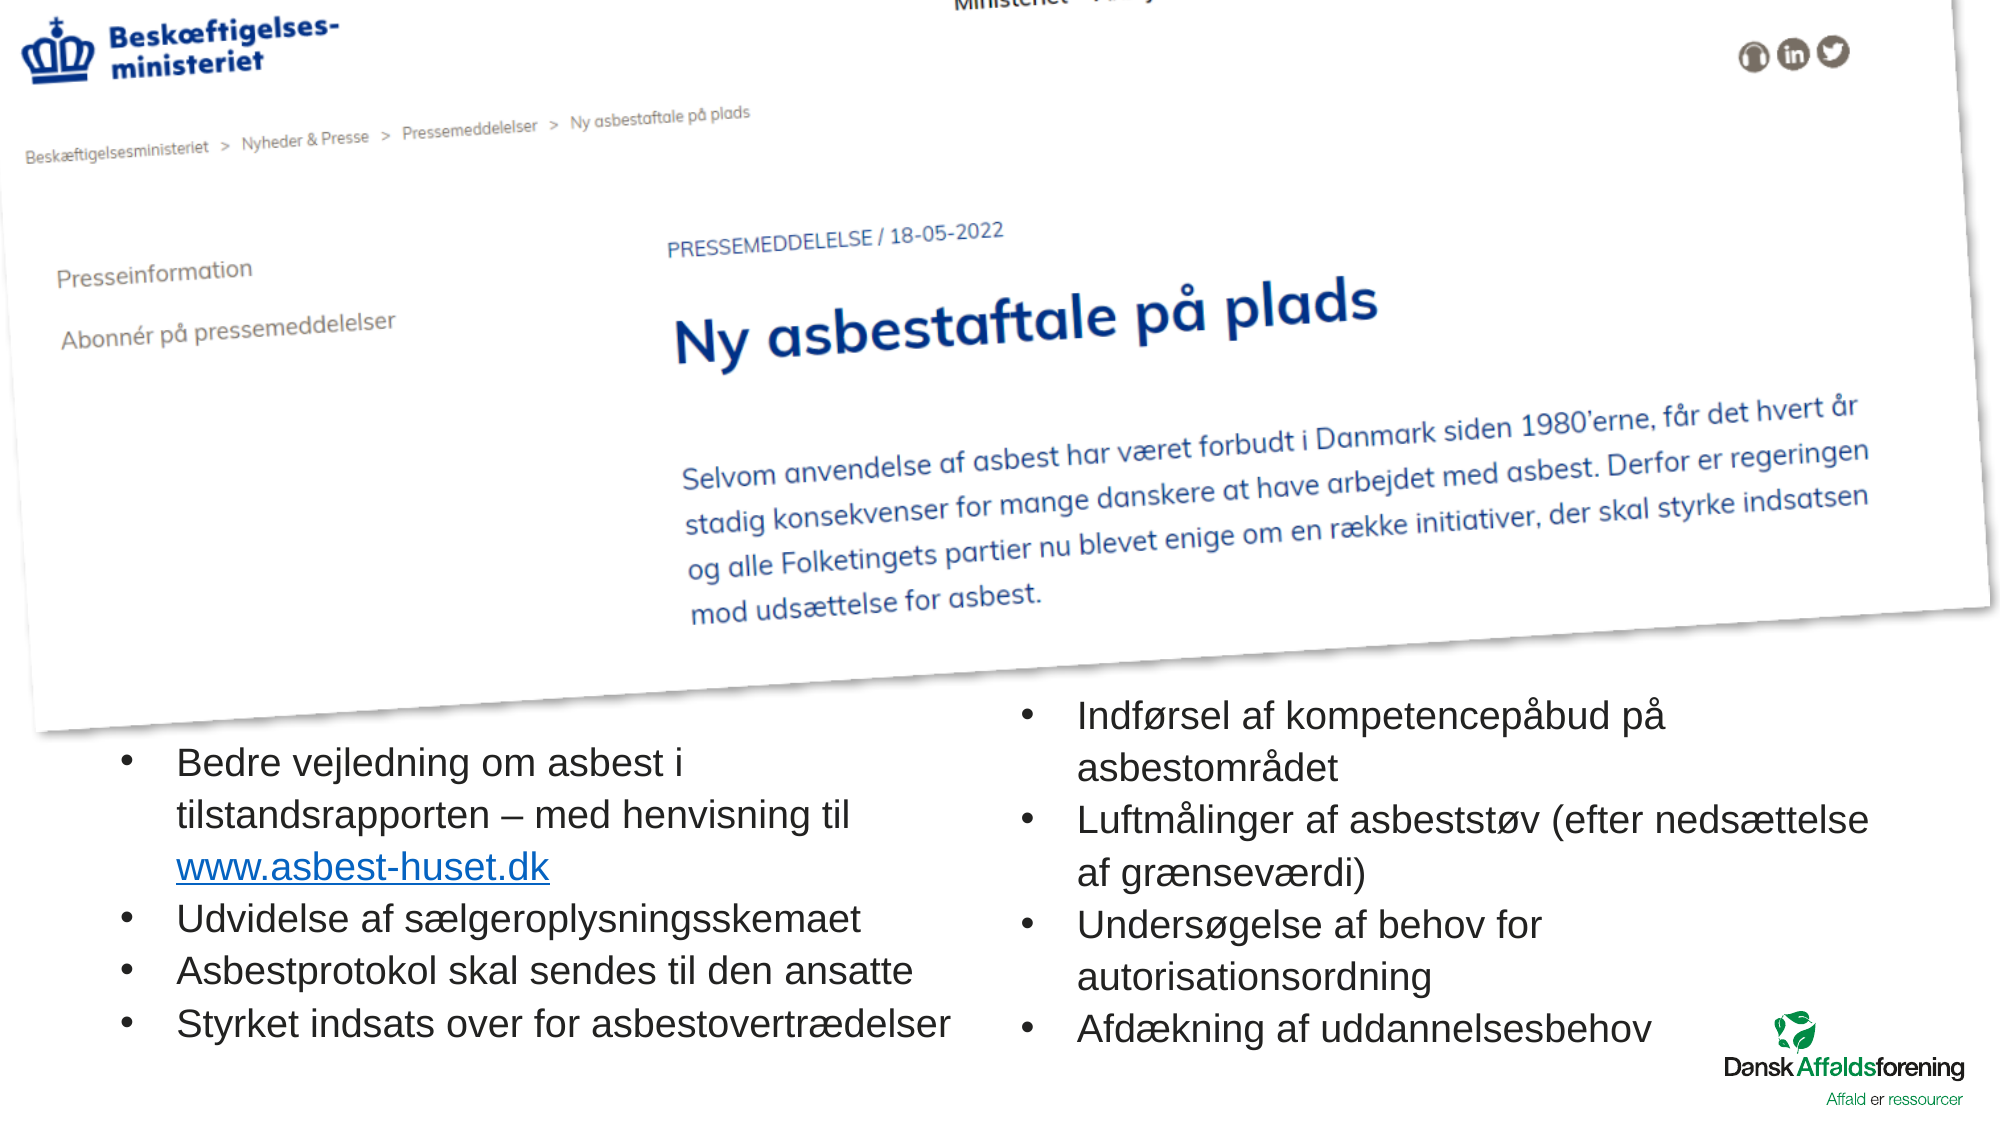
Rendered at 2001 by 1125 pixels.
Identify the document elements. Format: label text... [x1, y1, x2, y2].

picture [0, 0, 1988, 731]
list Indførsel af kompetencepåbud på asbestområdet Luftmålinger af asbeststøv (efter nedsættelse af grænseværdi) Undersøgelse af behov for autorisationsordning Afdækning af uddannelsesbehov [1020, 685, 1879, 990]
list Bedre vejledning om asbest i tilstandsrapporten – med henvisning til www.asbest-huset.dk Udvidelse af sælgeroplysningsskemaet Asbestprotokol skal sendes til den ansatte Styrket indsats over for asbestovertrædelser [120, 731, 980, 990]
